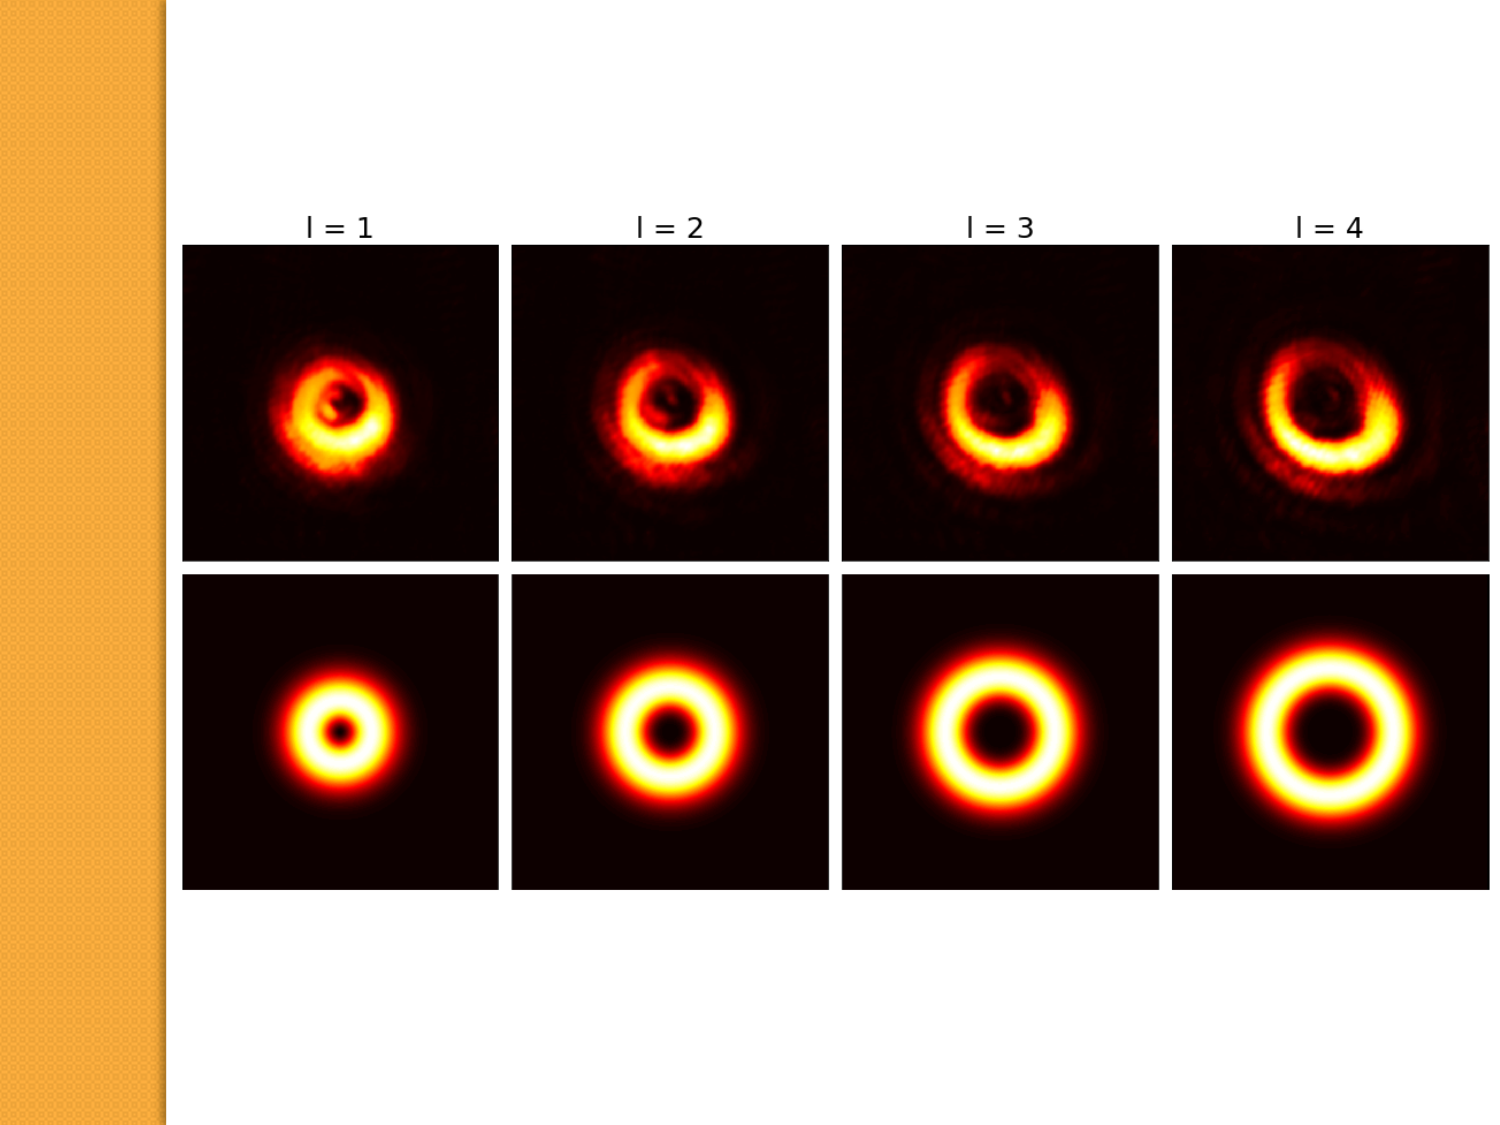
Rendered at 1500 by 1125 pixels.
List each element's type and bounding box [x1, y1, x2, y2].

picture [170, 207, 1500, 905]
